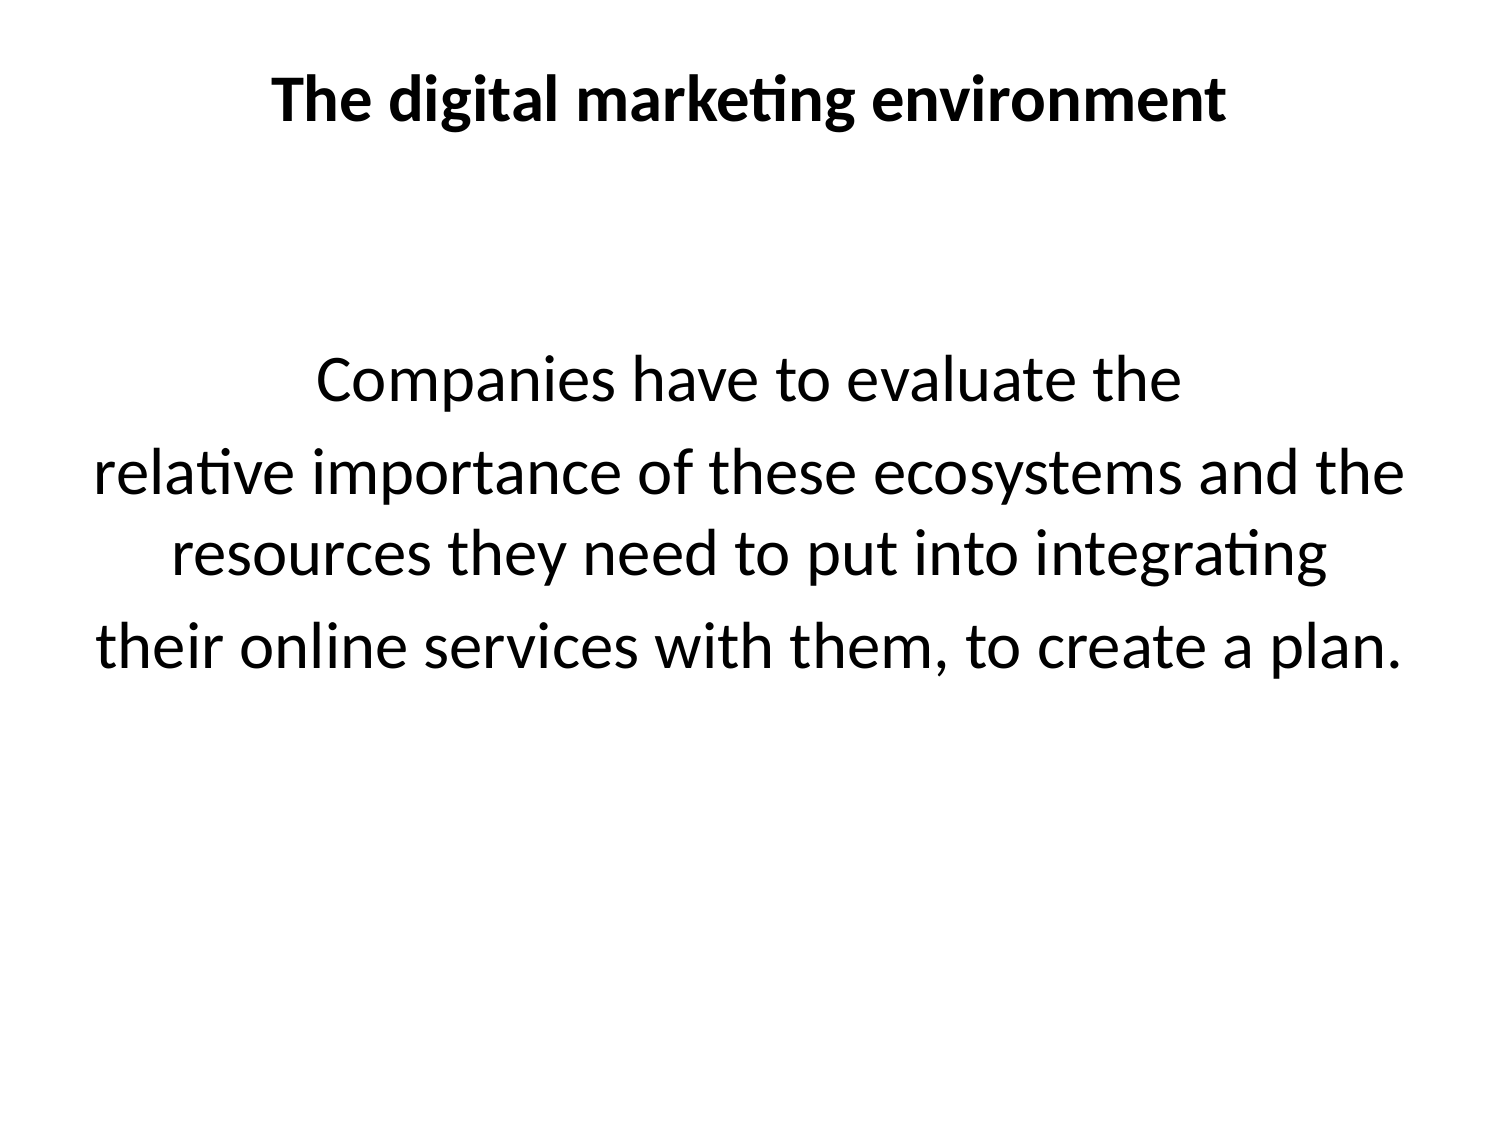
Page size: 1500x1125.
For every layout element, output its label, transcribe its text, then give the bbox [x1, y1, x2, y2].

subtitle The digital marketing environment Companies have to evaluate the relative importance of these ecosystems and the resources they need to put into integrating their online services with them, to create a plan. [46, 46, 1454, 1090]
